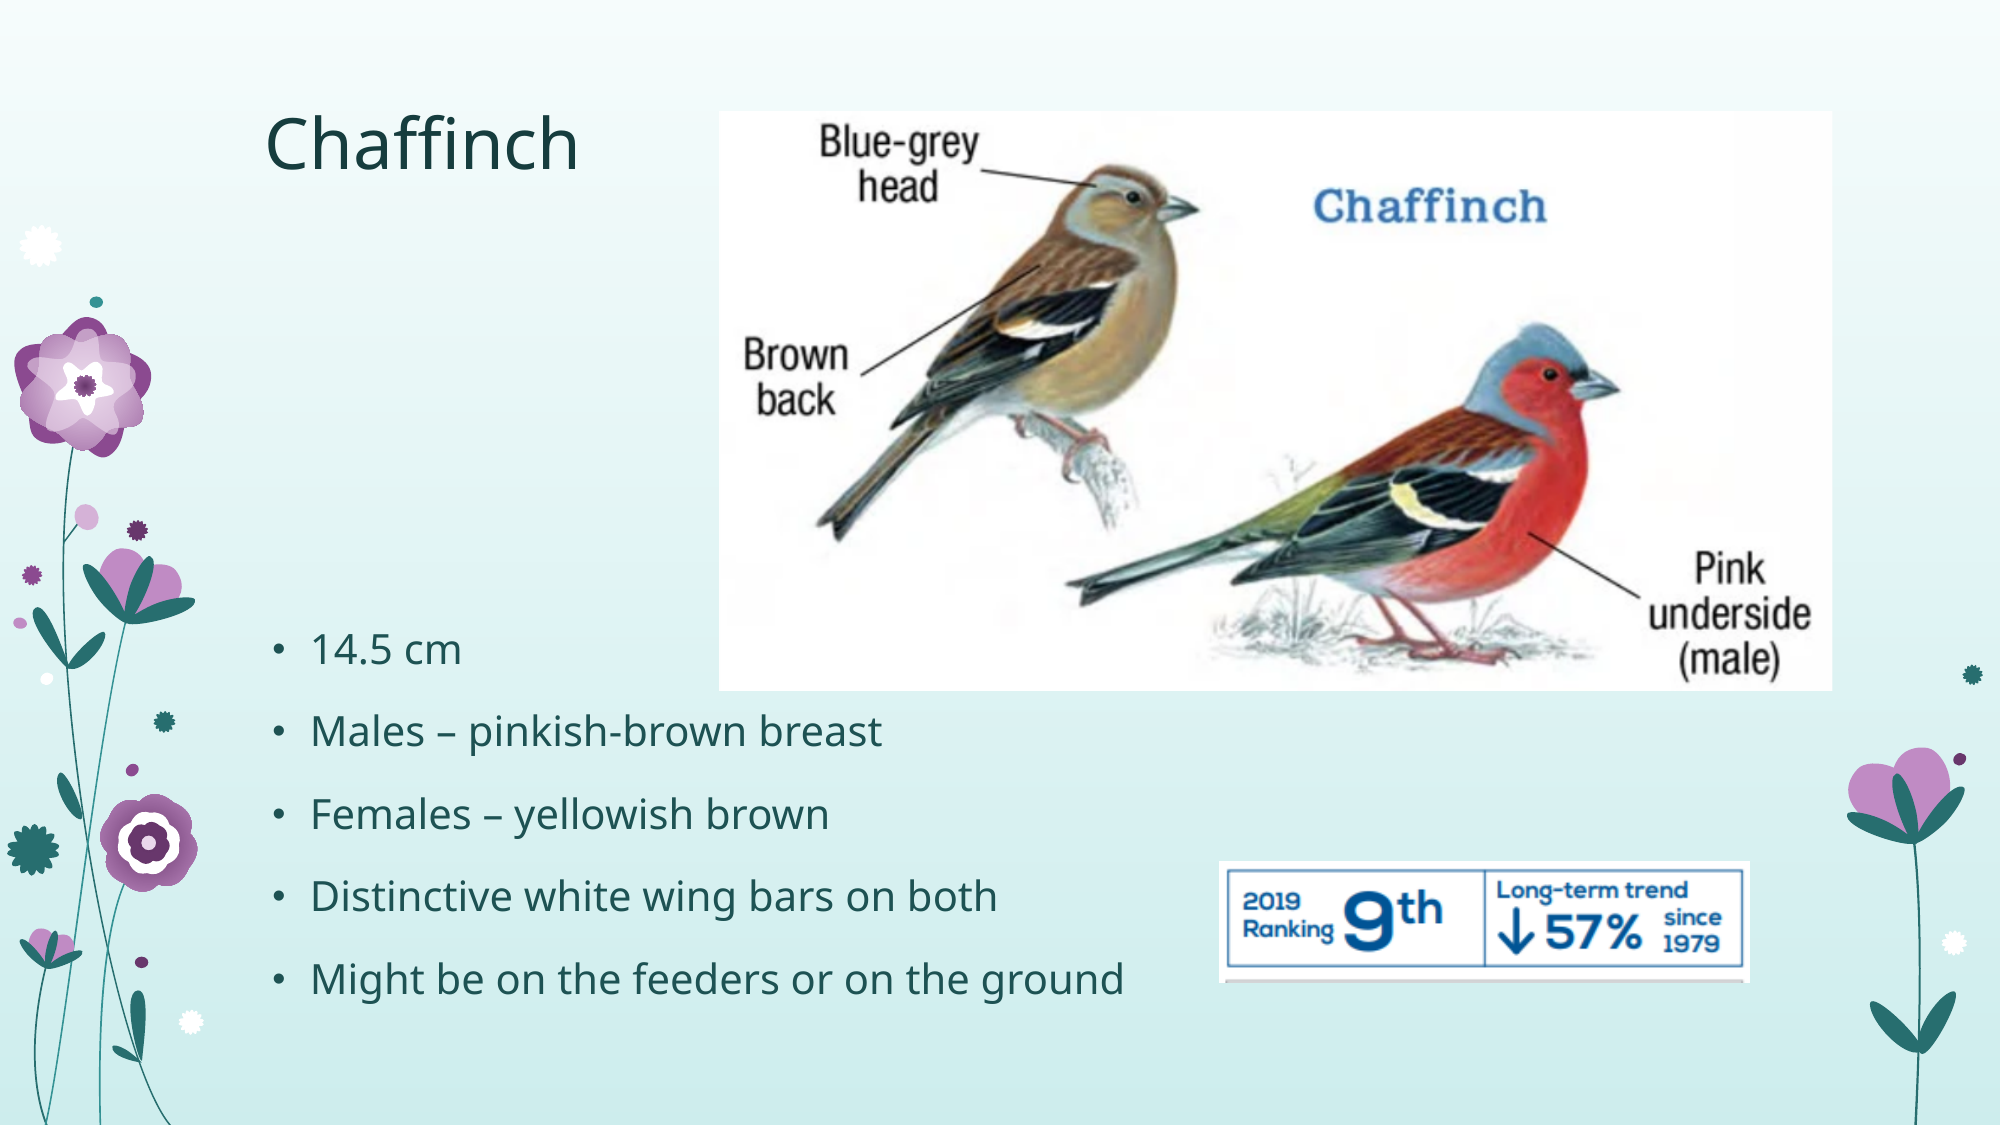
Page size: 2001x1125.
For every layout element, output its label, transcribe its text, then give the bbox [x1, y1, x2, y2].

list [718, 111, 1833, 691]
list 14.5 cm Males – pinkish-brown breast Females – yellowish brown Distinctive white wing bars on both Might be on the feeders or on the ground [249, 620, 1211, 1058]
picture [1219, 861, 1750, 983]
title Chaffinch [249, 92, 1750, 193]
